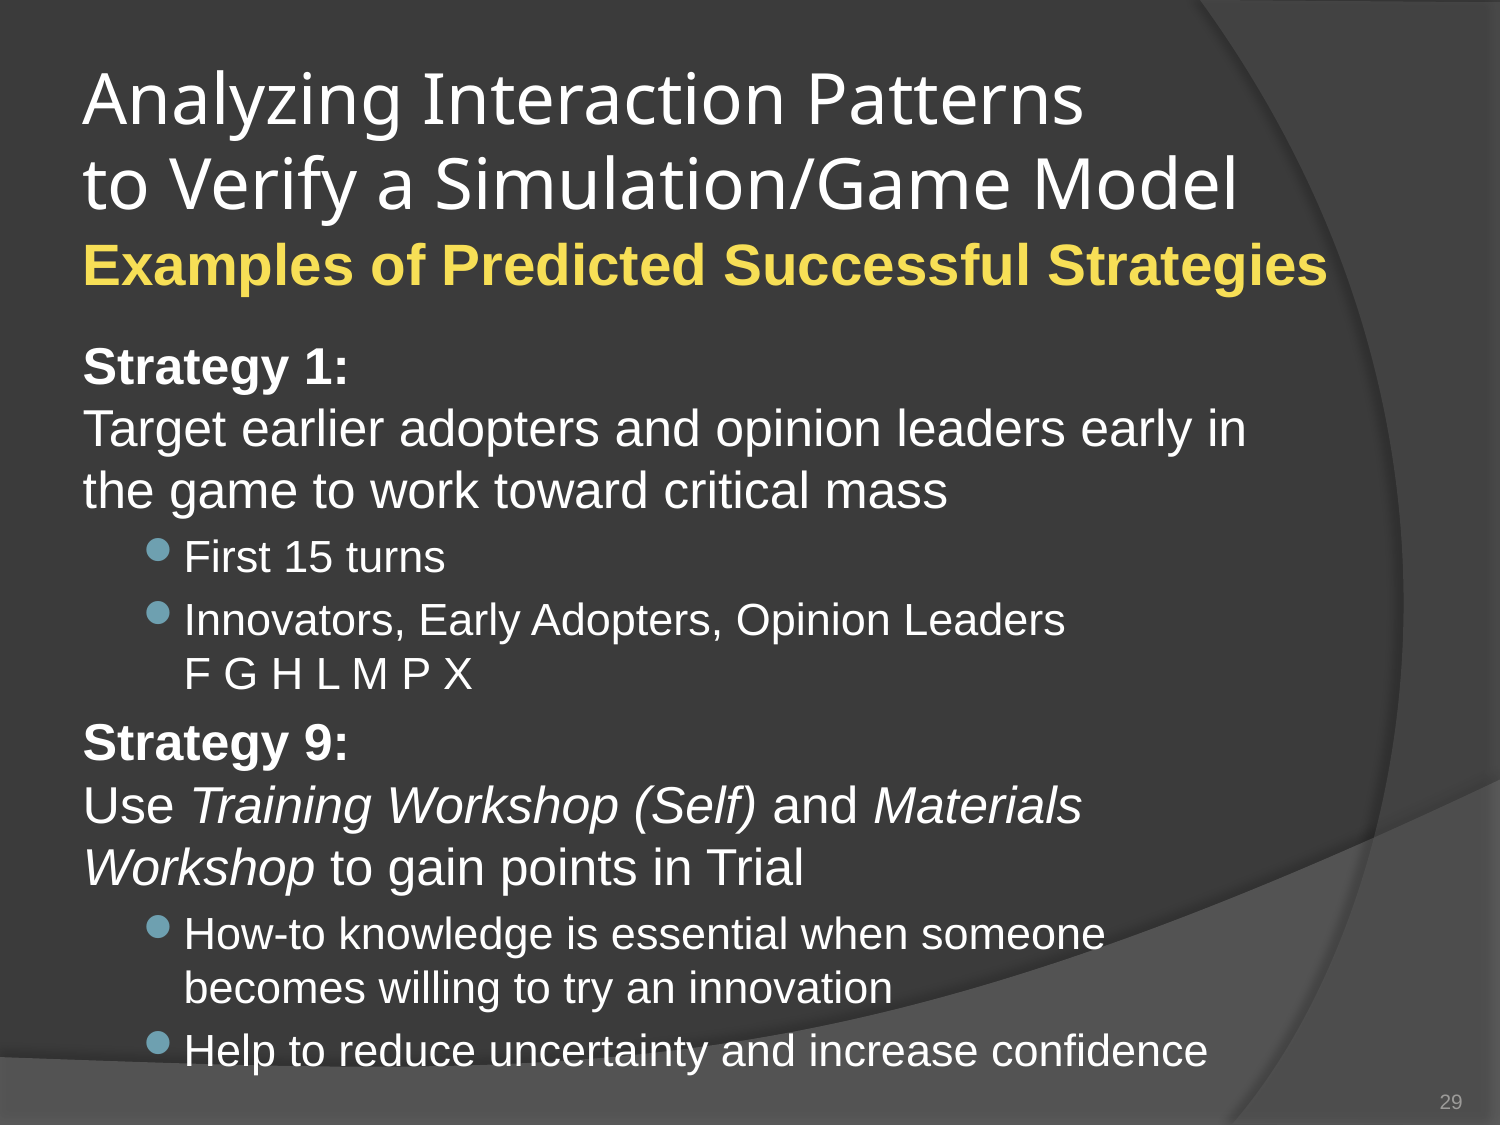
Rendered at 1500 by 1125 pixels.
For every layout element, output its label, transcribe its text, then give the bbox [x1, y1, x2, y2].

title Examples of Predicted Successful Strategies [75, 200, 1413, 325]
list Strategy 1: Target earlier adopters and opinion leaders early in the game to work toward critical mass First 15 turns Innovators, Early Adopters, Opinion Leaders F G H L M P X Strategy 9: Use Training Workshop (Self) and Materials Workshop to gain points in Trial How-to knowledge is essential when someone becomes willing to try an innovation Help to reduce uncertainty and increase confidence [62, 324, 1288, 1100]
text_box Analyzing Interaction Patterns to Verify a Simulation/Game Model [75, 45, 1400, 200]
slide_number 29 [1337, 1053, 1463, 1114]
